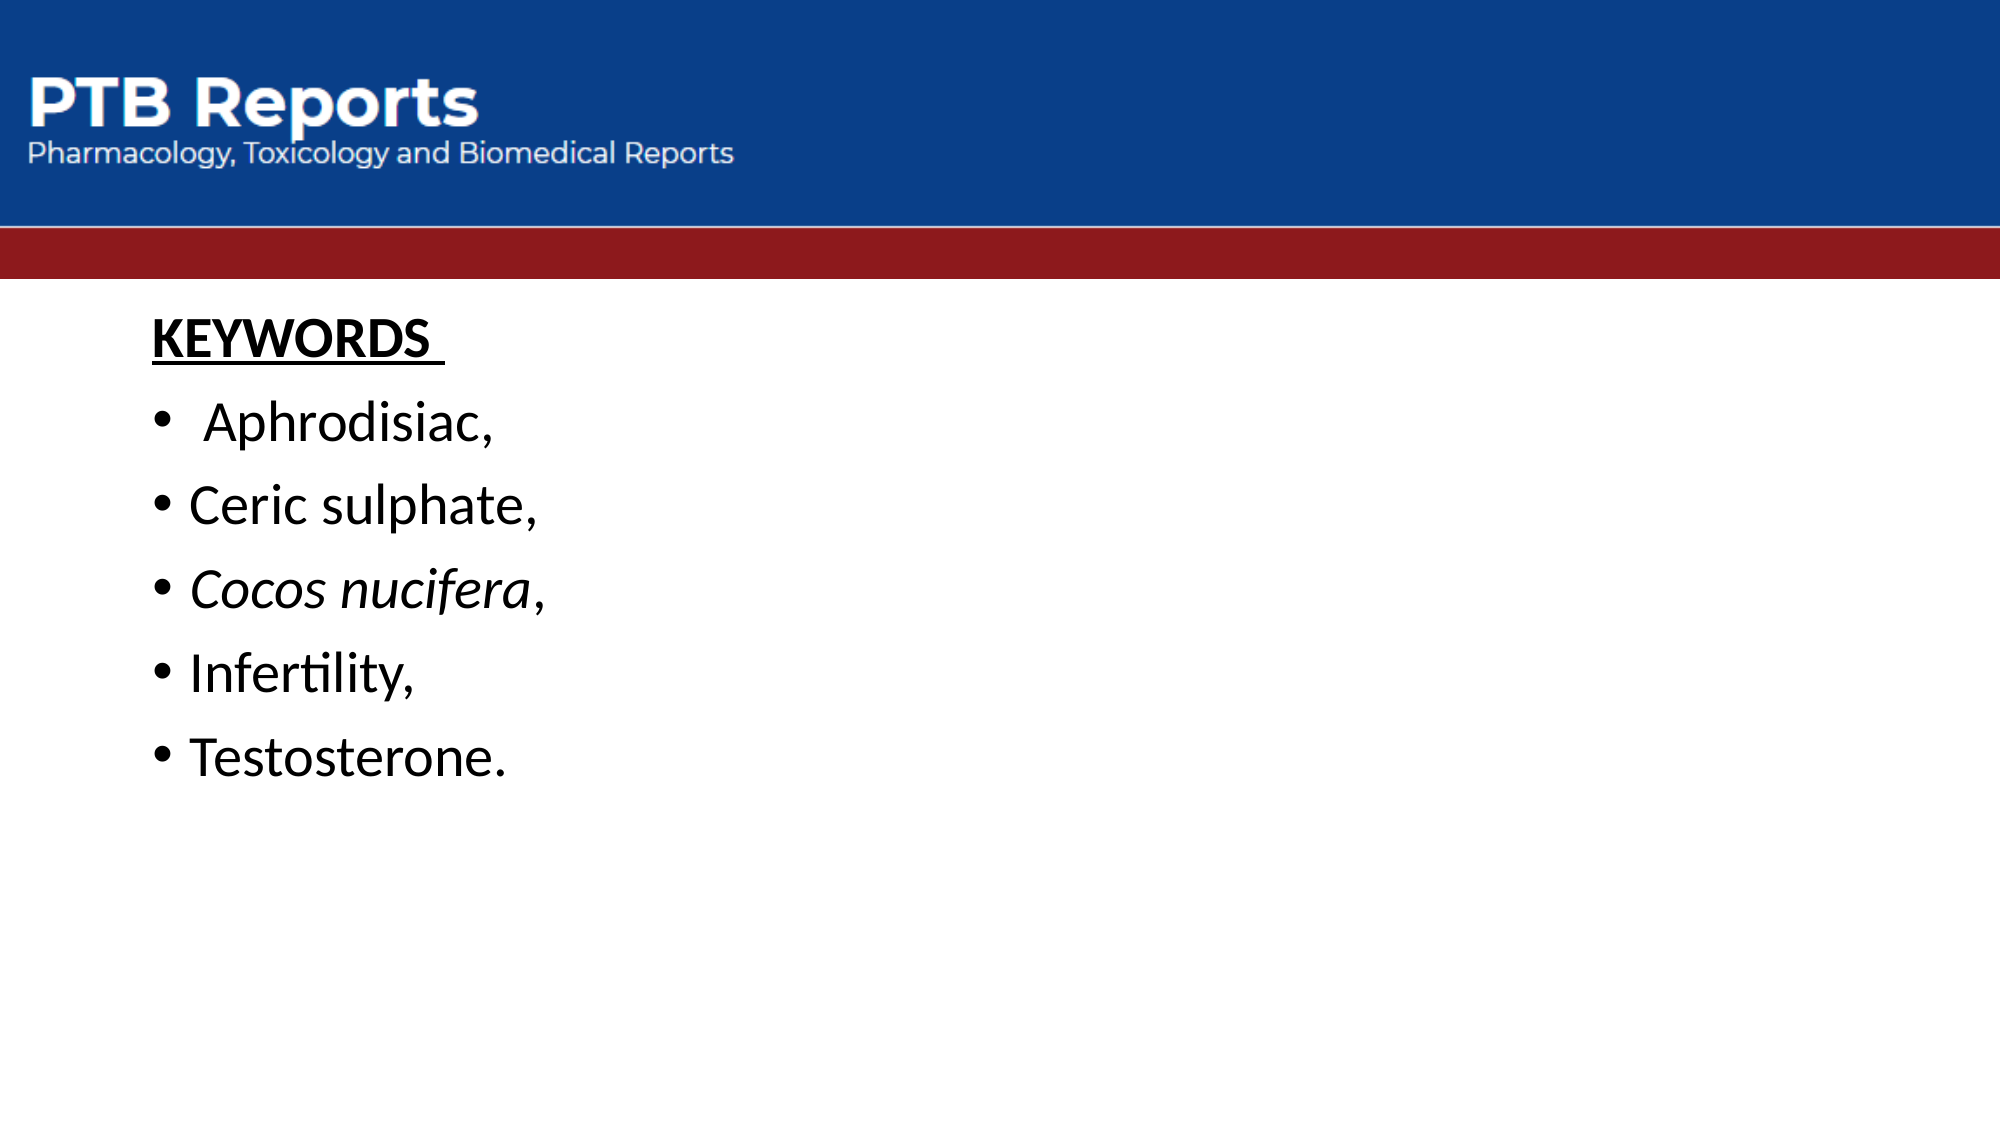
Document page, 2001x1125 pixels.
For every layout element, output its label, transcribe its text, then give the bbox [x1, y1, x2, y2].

picture [0, 0, 2000, 279]
list KEYWORDS Aphrodisiac, Ceric sulphate, Cocos nucifera, Infertility, Testosterone. [137, 299, 1863, 1014]
